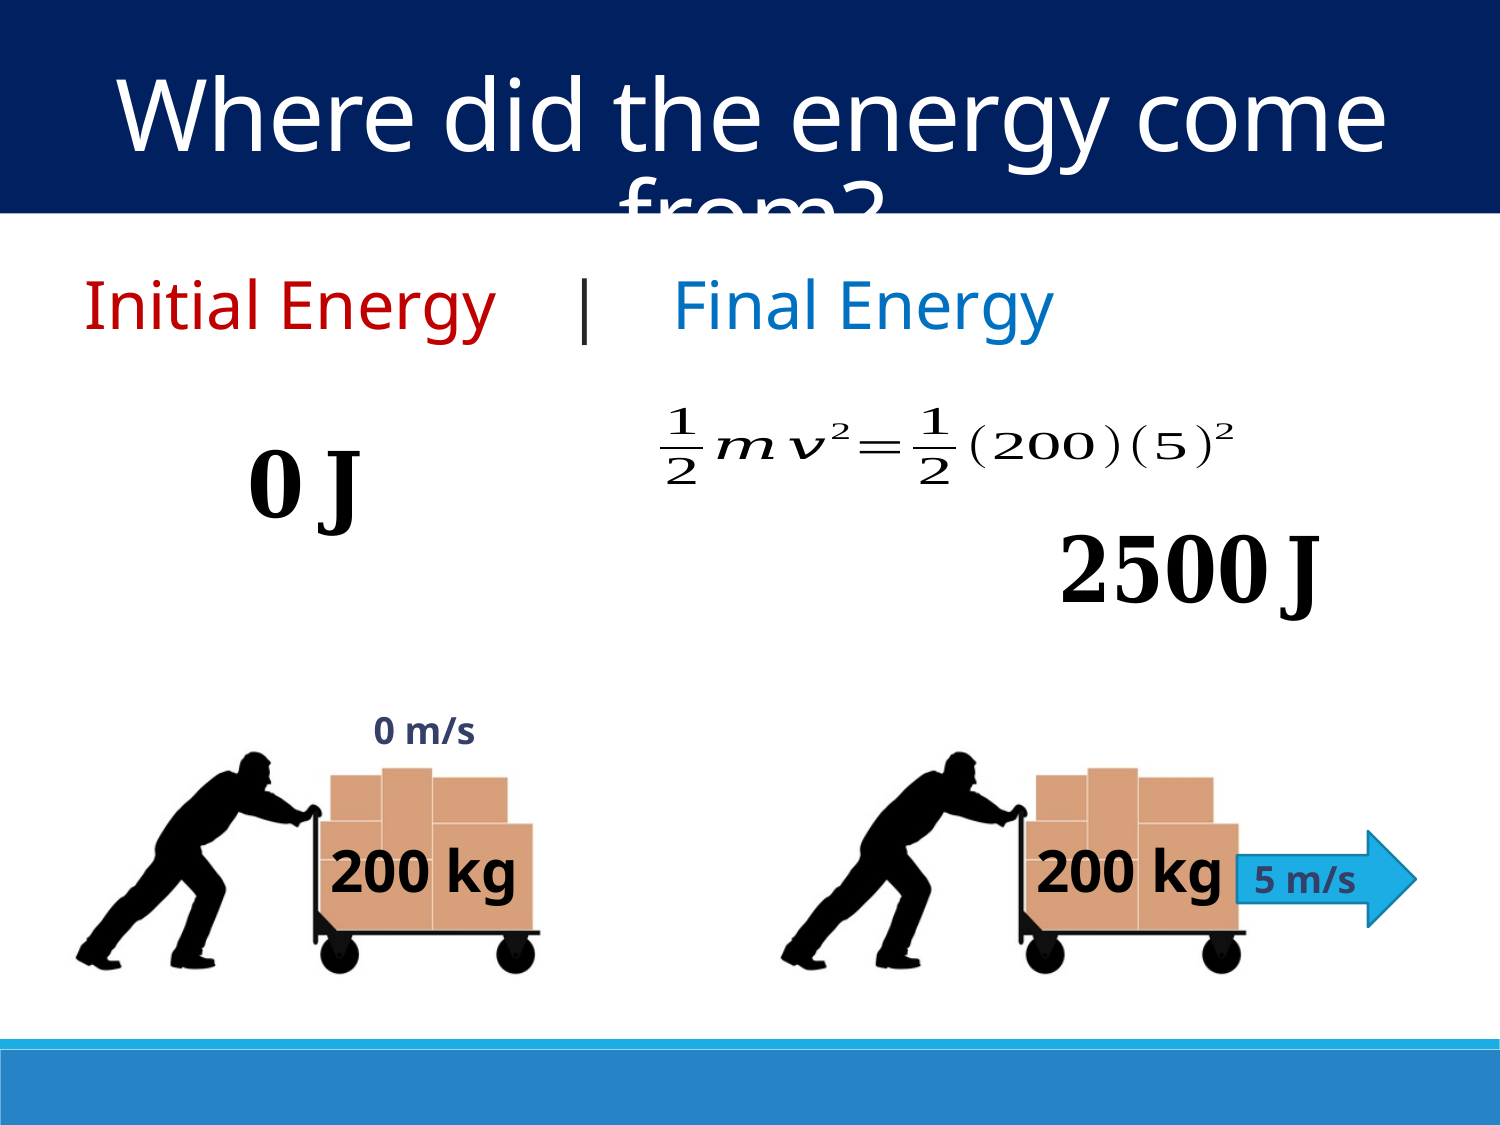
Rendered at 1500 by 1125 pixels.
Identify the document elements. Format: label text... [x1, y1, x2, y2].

text_box [0, 0, 1500, 215]
text_box Initial Energy | Final Energy [70, 255, 1071, 351]
text_box Where did the energy come from? [4, 62, 1500, 189]
picture [60, 692, 552, 1012]
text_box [766, 692, 1417, 1012]
